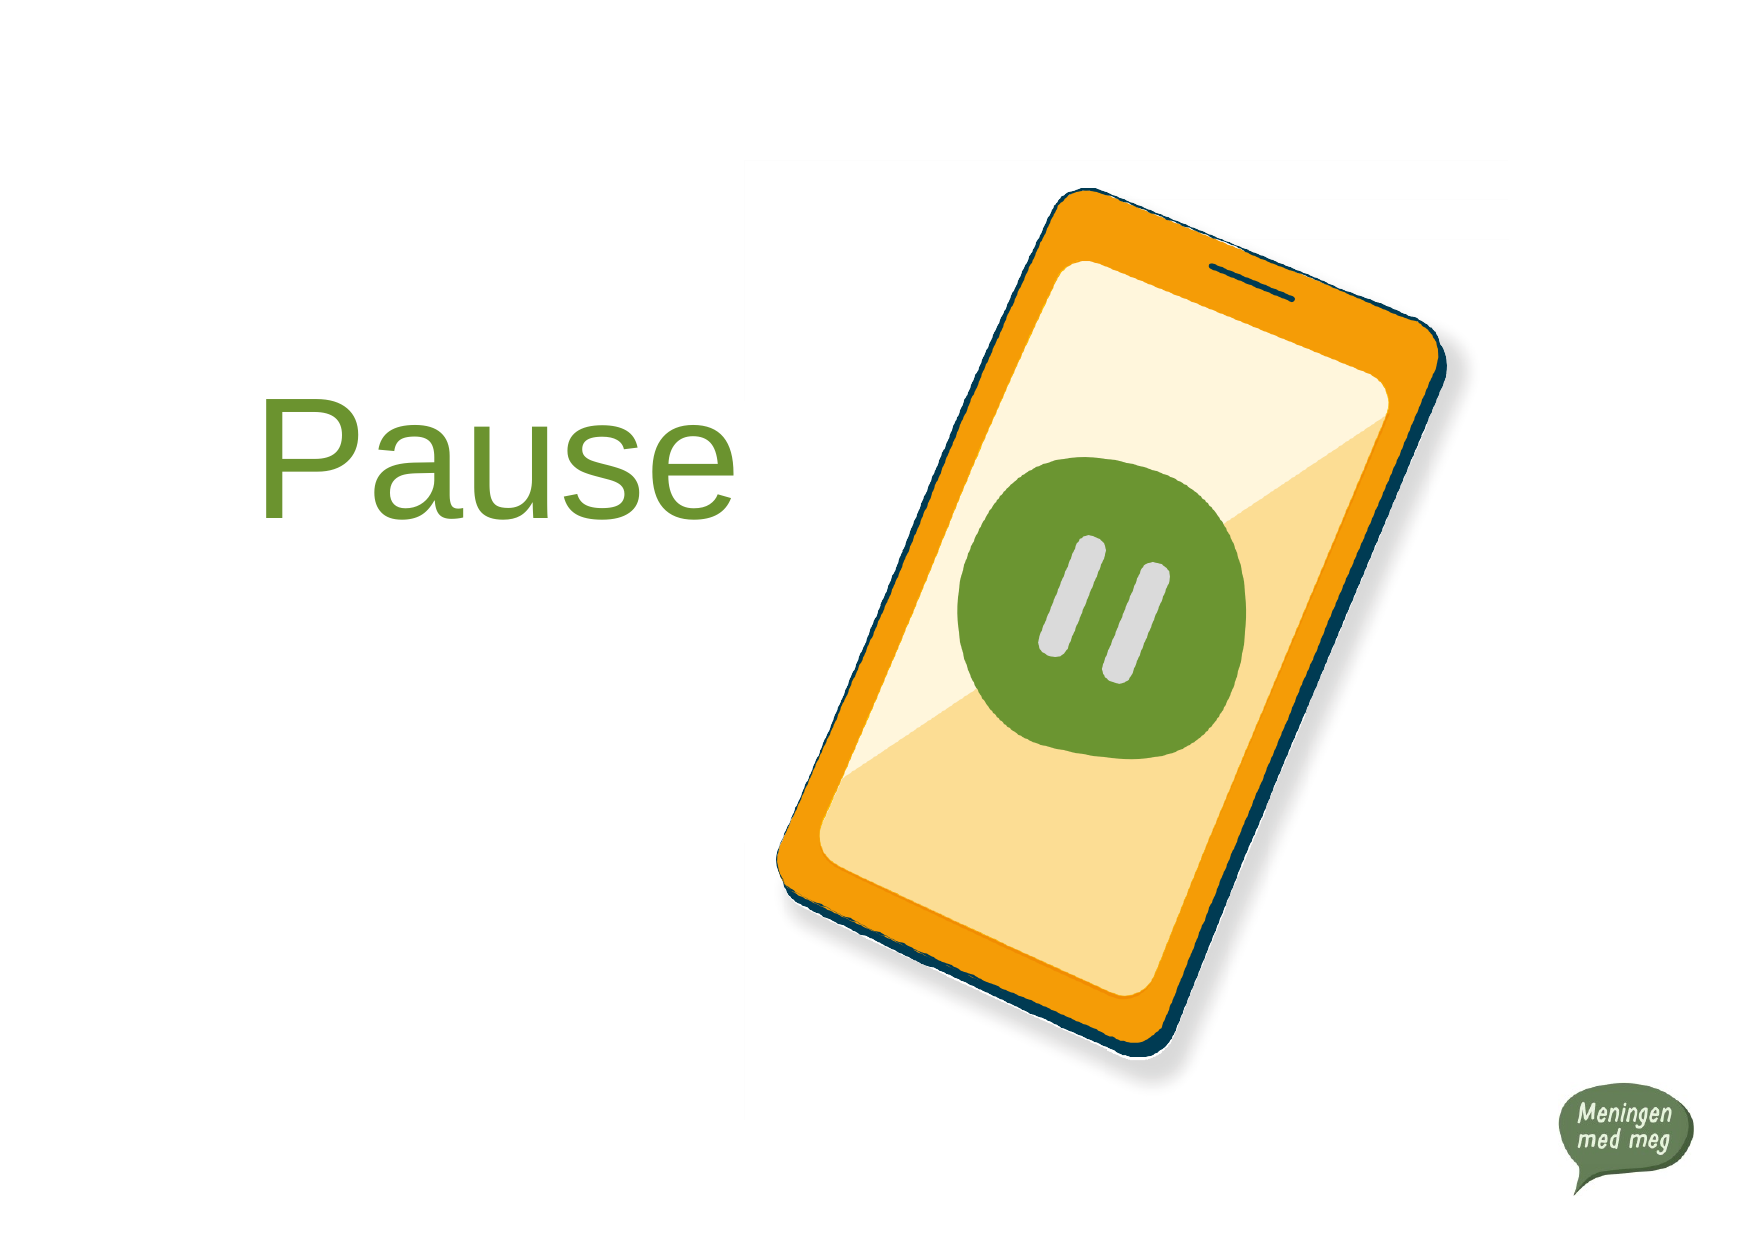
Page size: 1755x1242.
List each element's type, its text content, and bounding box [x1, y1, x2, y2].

picture [1558, 1081, 1694, 1197]
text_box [744, 159, 1509, 1120]
title Pause [250, 343, 739, 554]
